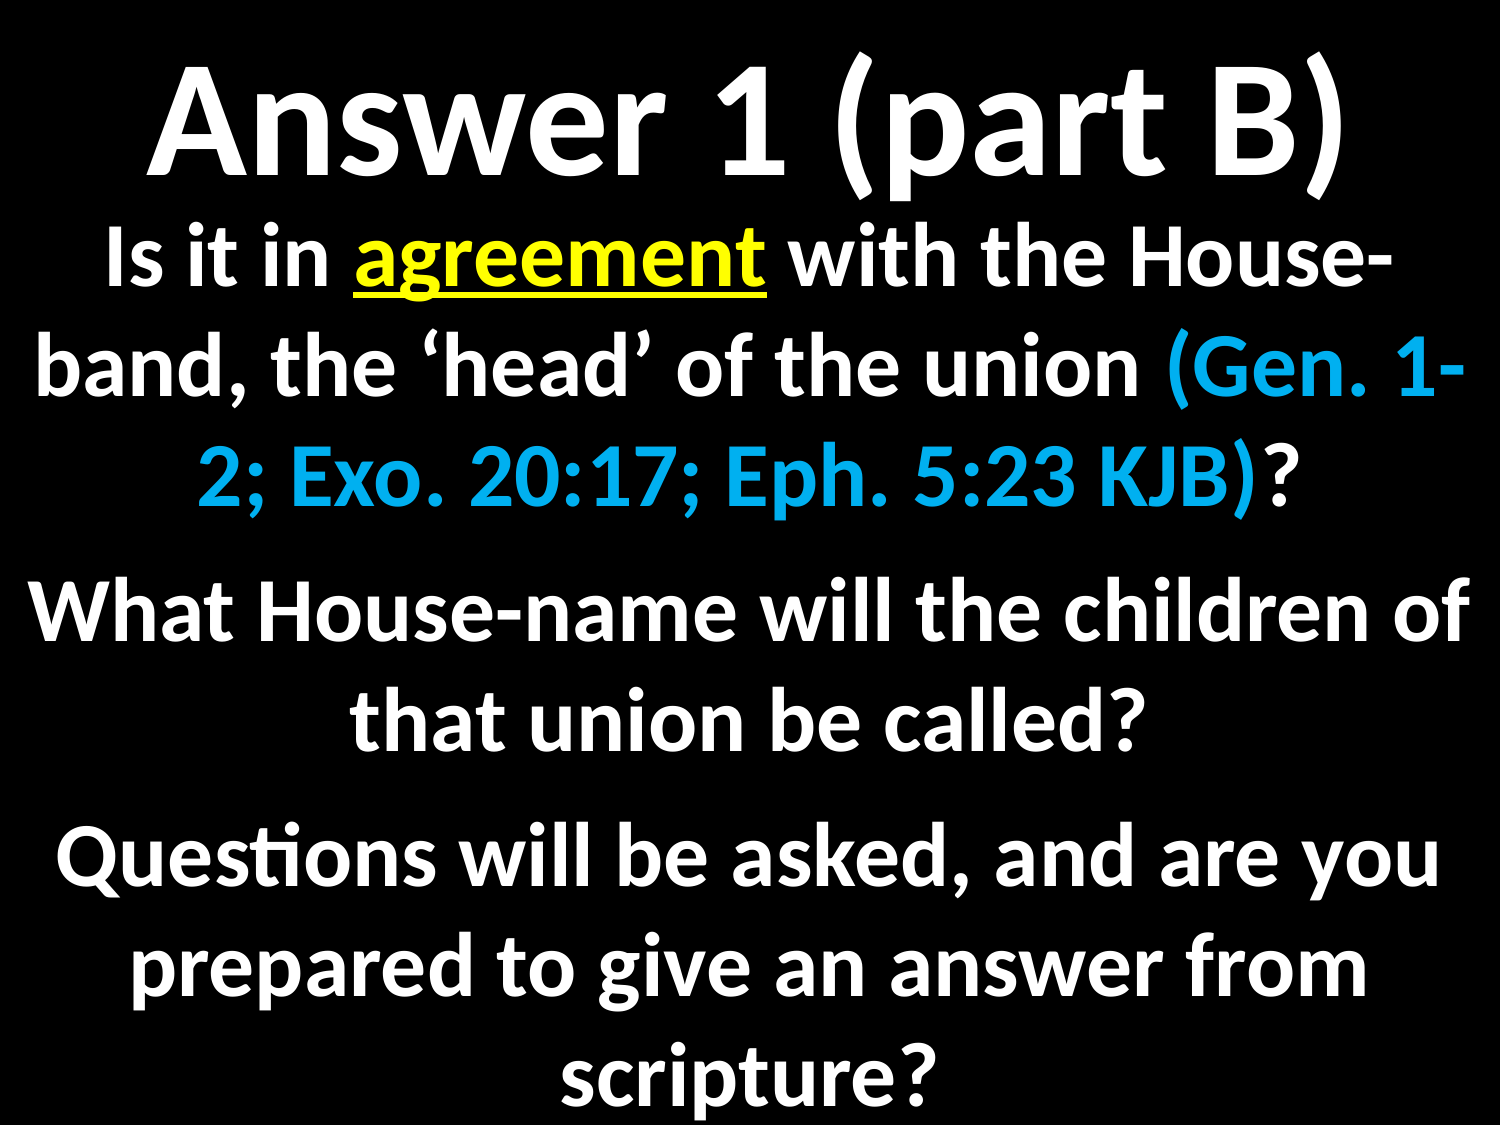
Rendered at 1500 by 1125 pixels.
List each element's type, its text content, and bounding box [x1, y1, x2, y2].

text_box Is it in agreement with the House-band, the ‘head’ of the union (Gen. 1-2; Exo. 20:17; Eph. 5:23 KJB)? What House-name will the children of that union be called? Questions will be asked, and are you prepared to give an answer from scripture? [0, 187, 1500, 1125]
text_box Answer 1 (part B) [0, 1, 1500, 187]
